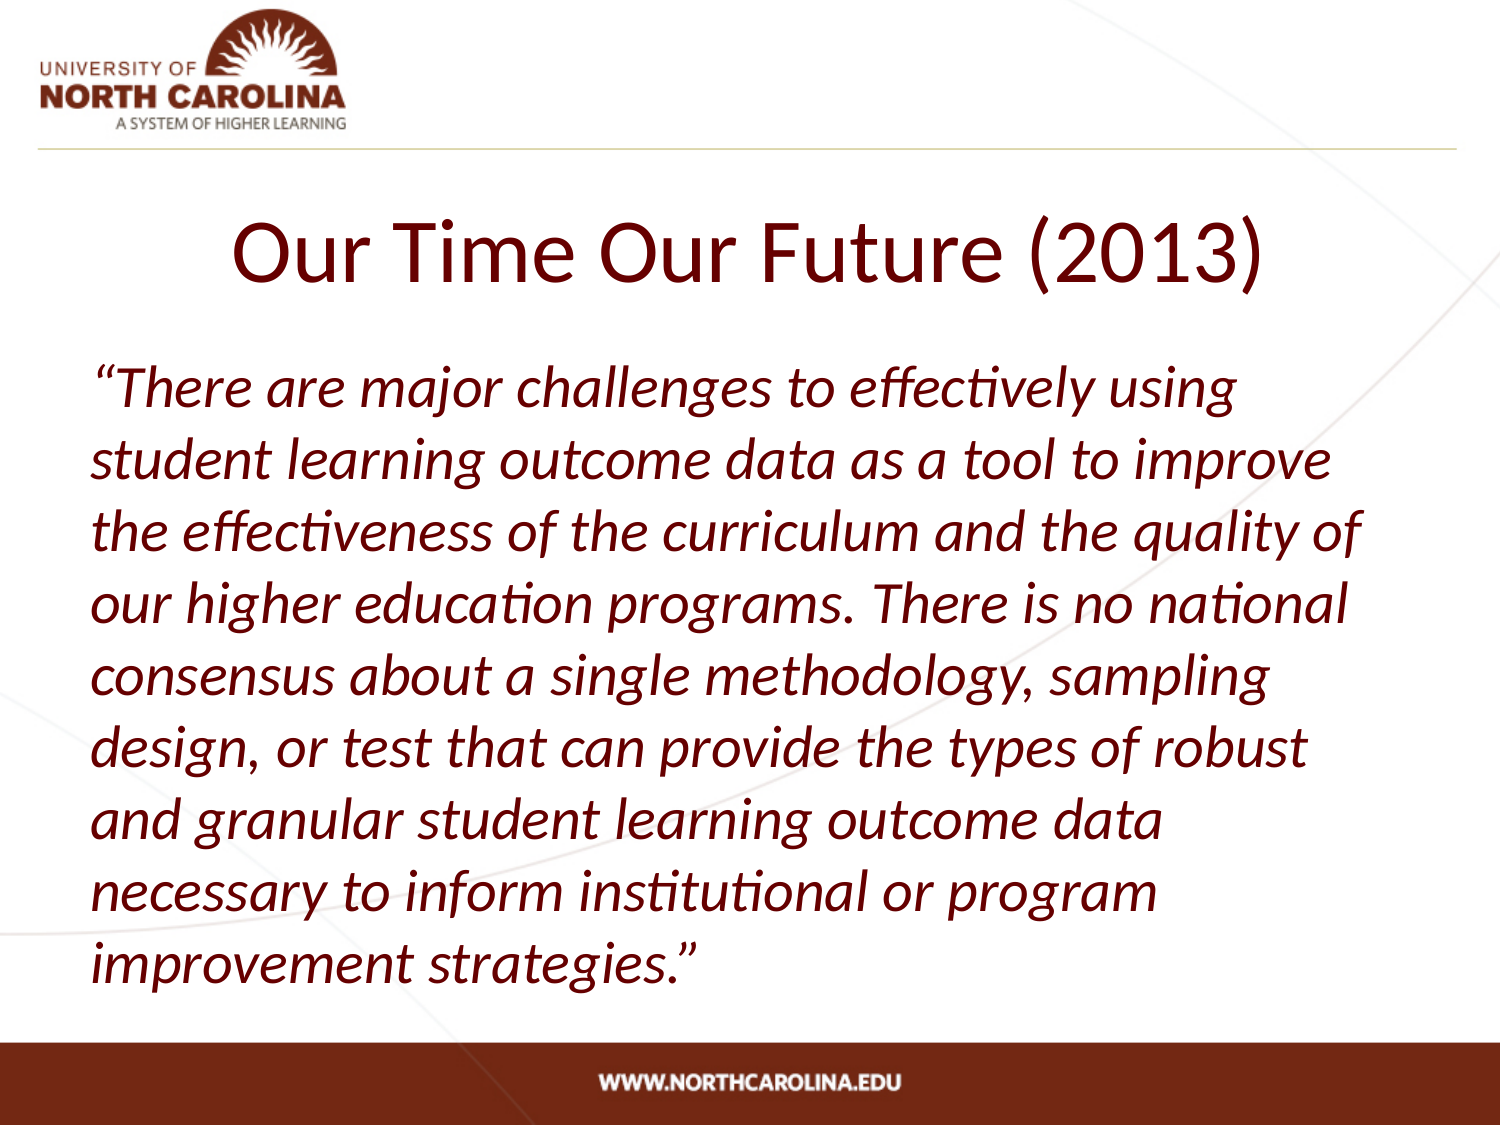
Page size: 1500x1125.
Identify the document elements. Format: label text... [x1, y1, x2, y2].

picture [0, 0, 1500, 1125]
title Our Time Our Future (2013) [75, 152, 1425, 339]
list “There are major challenges to effectively using student learning outcome data as a tool to improve the effectiveness of the curriculum and the quality of our higher education programs. There is no national consensus about a single methodology, sampling design, or test that can provide the types of robust and granular student learning outcome data necessary to inform institutional or program improvement strategies.” [75, 339, 1425, 1005]
